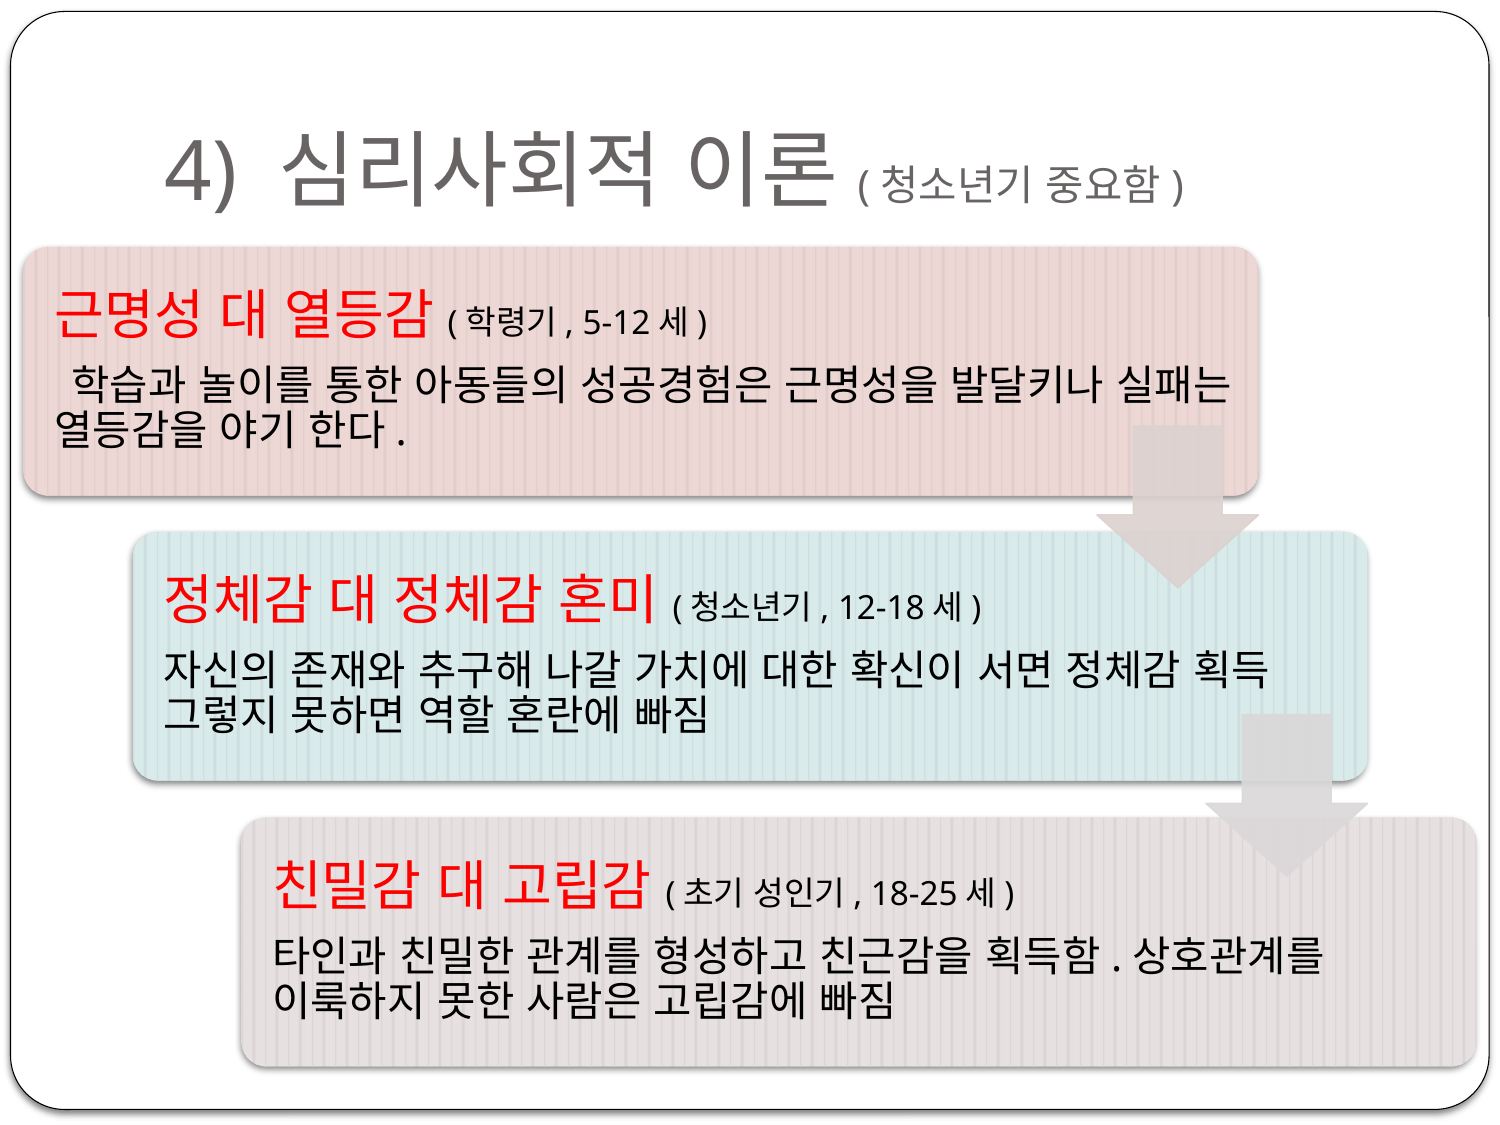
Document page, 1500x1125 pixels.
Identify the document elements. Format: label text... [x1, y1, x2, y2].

title 4) 심리사회적 이론(청소년기 중요함) [150, 45, 1425, 233]
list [23, 237, 1477, 1067]
